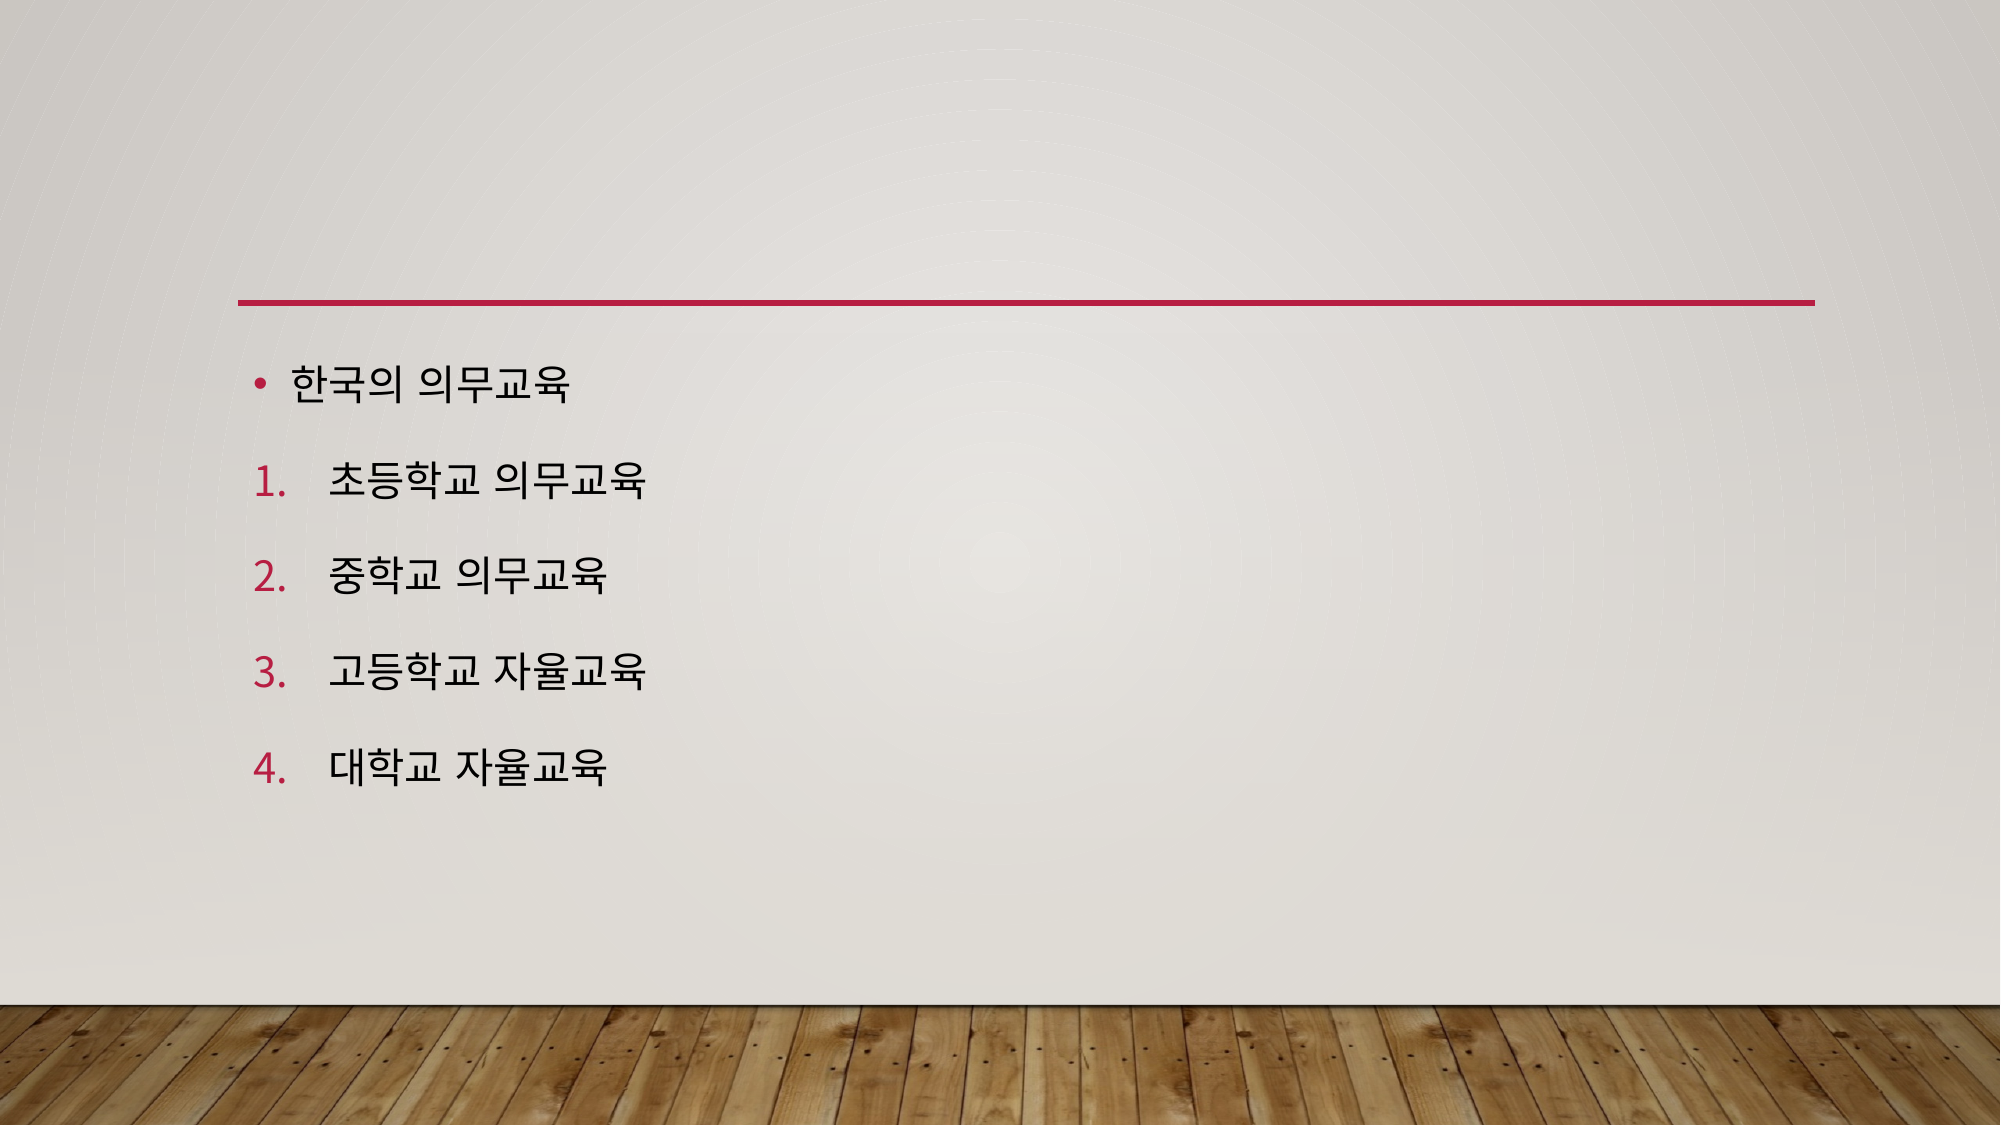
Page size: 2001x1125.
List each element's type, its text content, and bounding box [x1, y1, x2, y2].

picture [0, 1005, 2000, 1125]
list 한국의 의무교육 초등학교 의무교육 중학교 의무교육 고등학교 자율교육 대학교 자율교육 [238, 325, 1814, 892]
